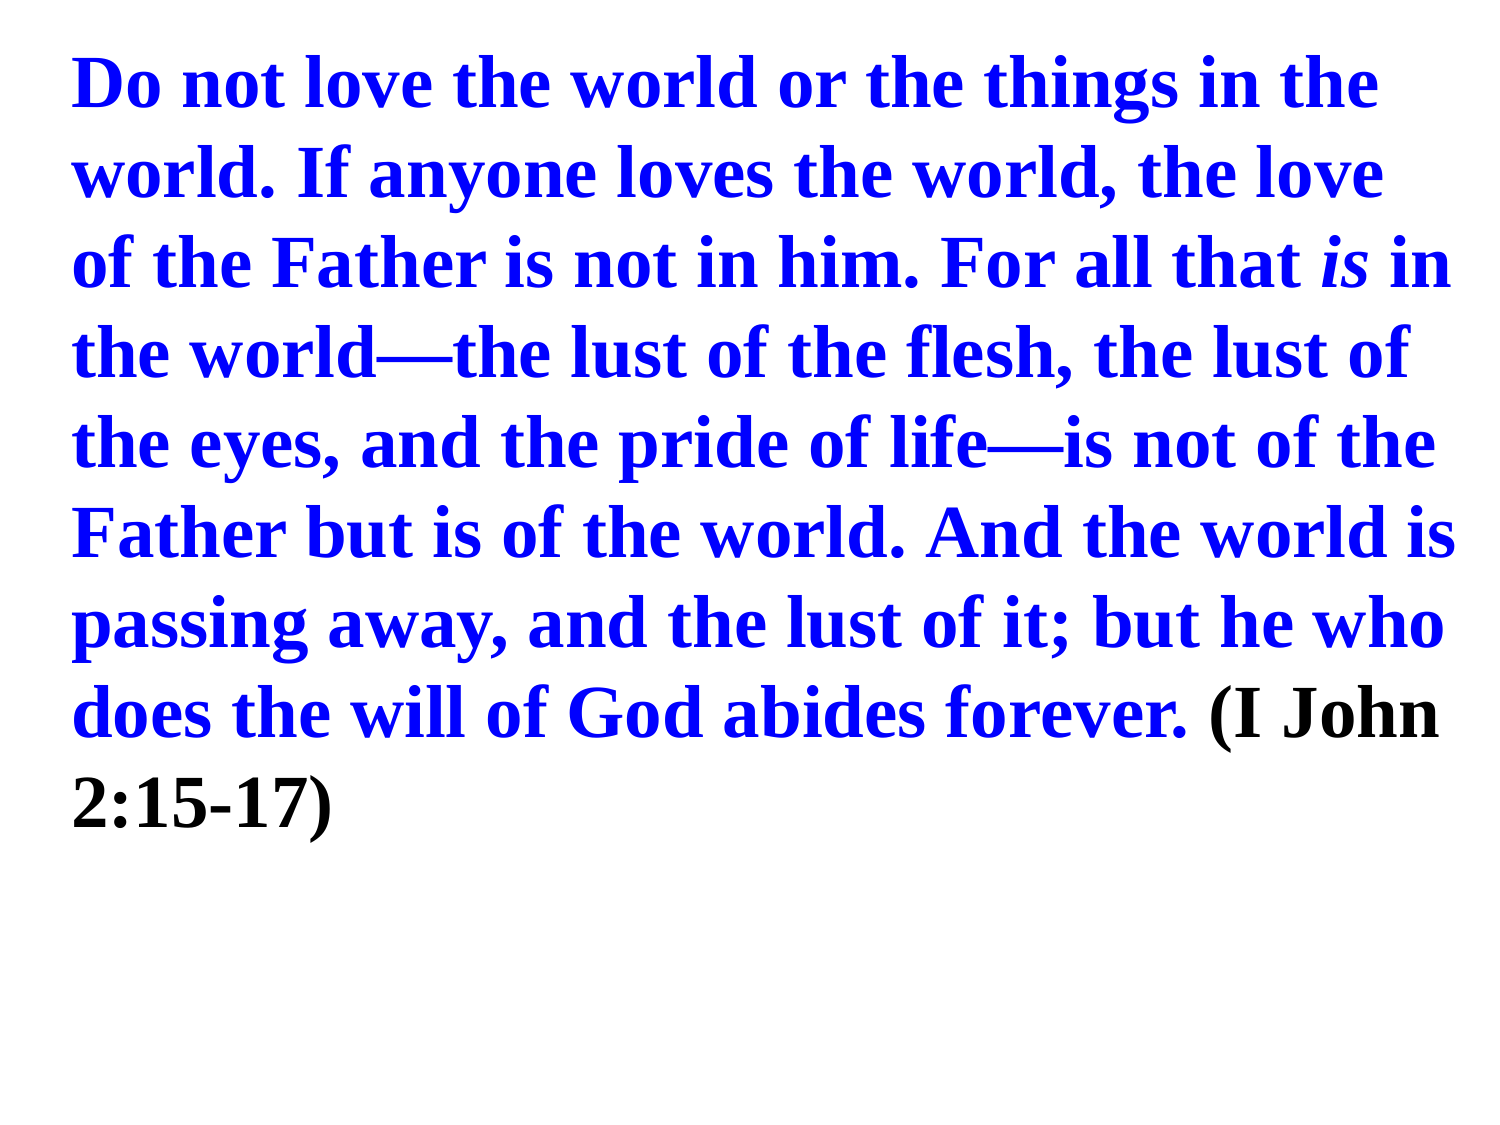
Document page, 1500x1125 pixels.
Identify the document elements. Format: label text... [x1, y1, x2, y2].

list Do not love the world or the things in the world. If anyone loves the world, the love of the Father is not in him. For all that is in the world—the lust of the flesh, the lust of the eyes, and the pride of life—is not of the Father but is of the world. And the world is passing away, and the lust of it; but he who does the will of God abides forever. (I John 2:15-17) [0, 24, 1475, 1005]
